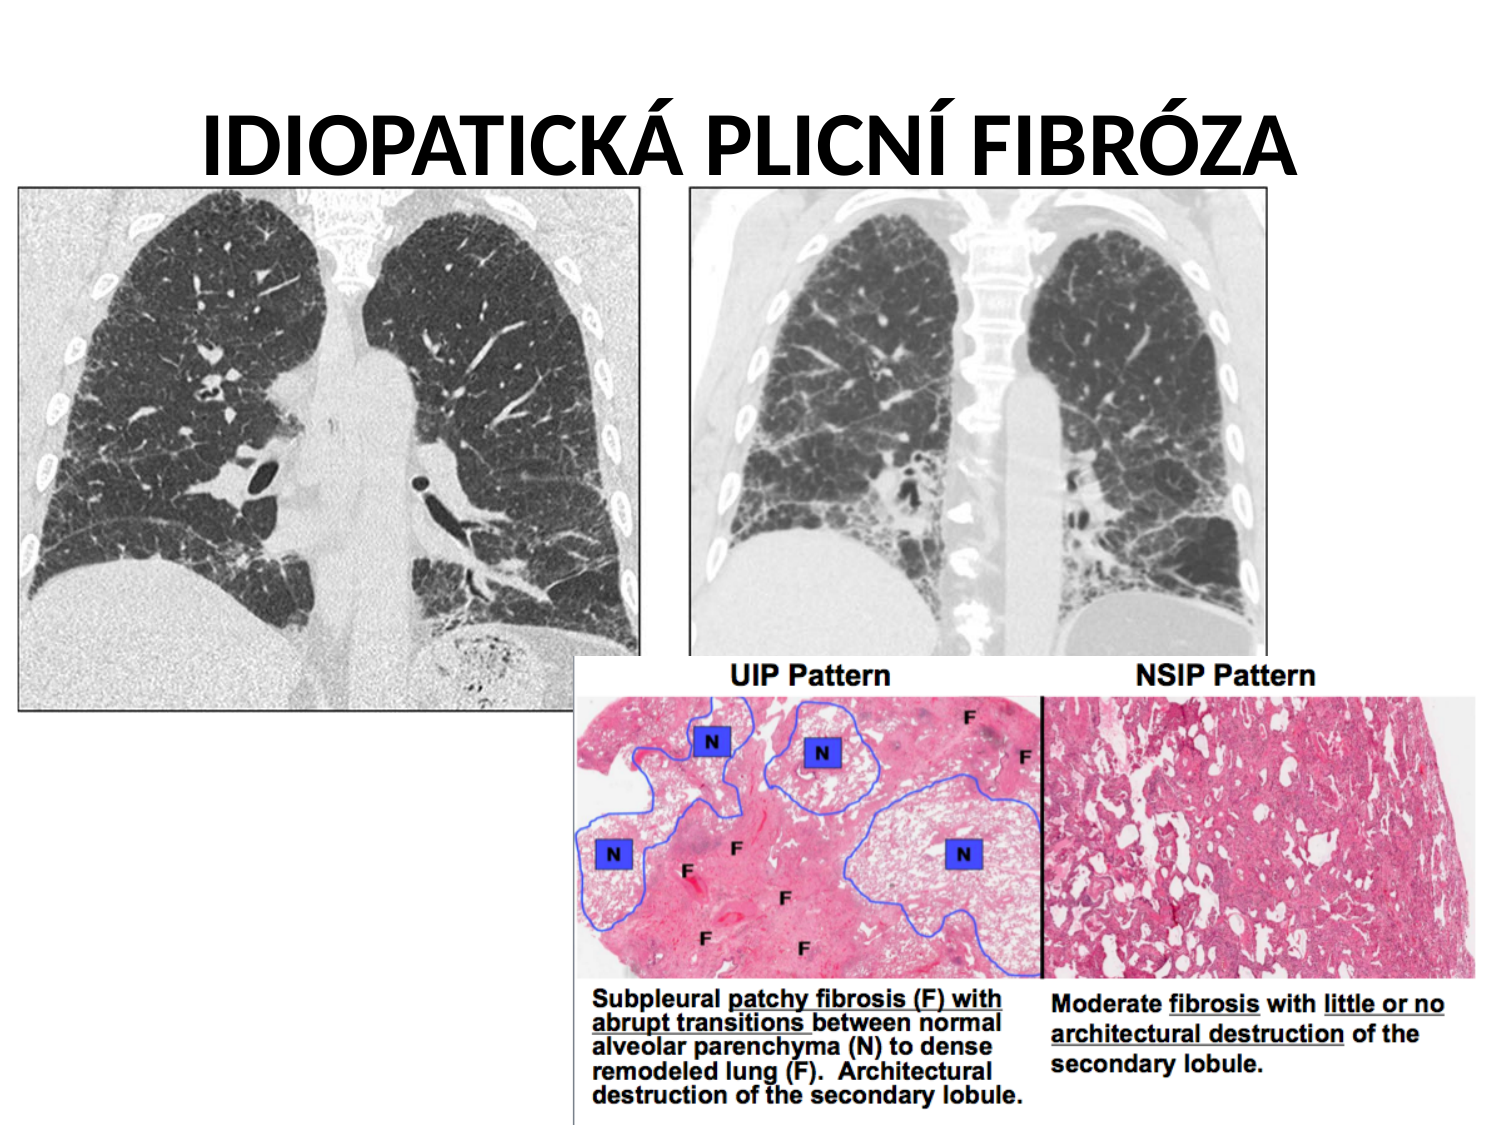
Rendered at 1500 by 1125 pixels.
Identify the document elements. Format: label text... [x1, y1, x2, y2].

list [572, 656, 1476, 1125]
picture [17, 184, 1268, 714]
title IDIOPATICKÁ PLICNÍ FIBRÓZA [75, 45, 1425, 233]
